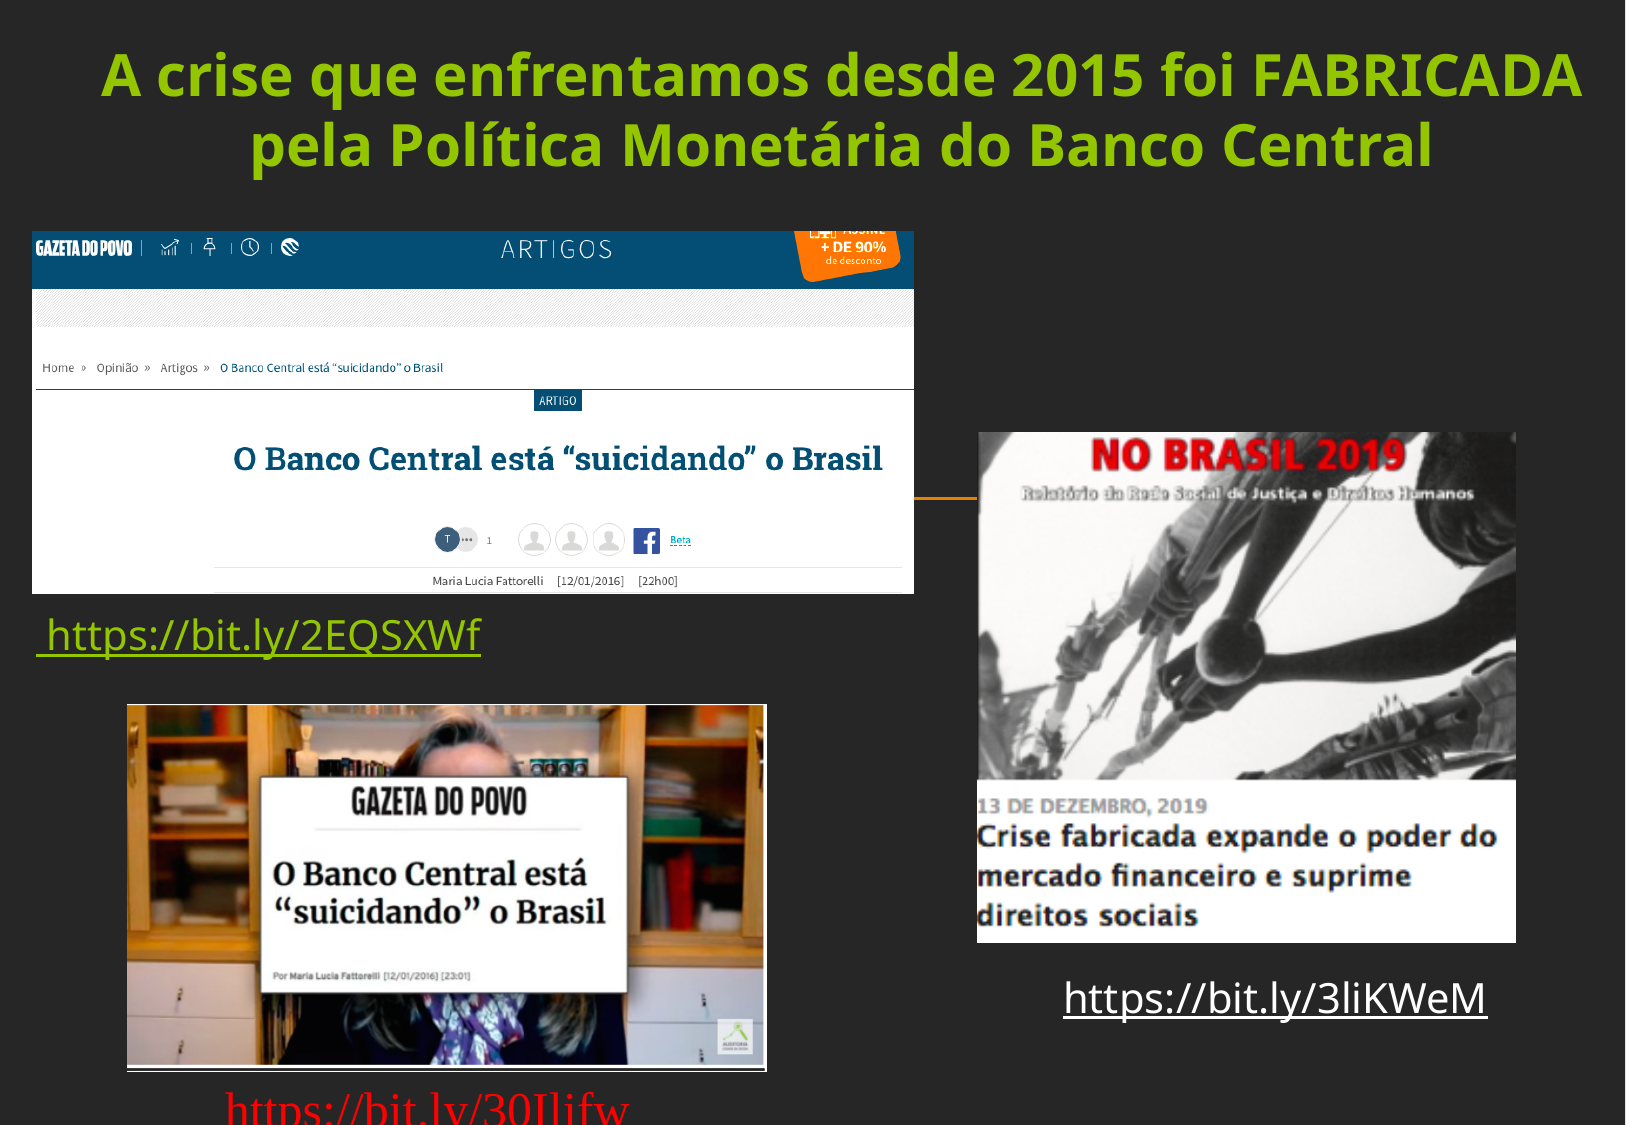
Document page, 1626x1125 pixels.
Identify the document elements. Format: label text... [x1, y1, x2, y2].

text_box https://bit.ly/30Iljfw [210, 1079, 766, 1125]
text_box https://bit.ly/3liKWeM [1048, 964, 1522, 1036]
text_box A crise que enfrentamos desde 2015 foi FABRICADA pela Política Monetária do Banco Central https://bit.ly/2EQSXWf [21, 30, 1625, 714]
picture [126, 703, 768, 1072]
picture [32, 231, 914, 594]
picture [977, 432, 1516, 944]
